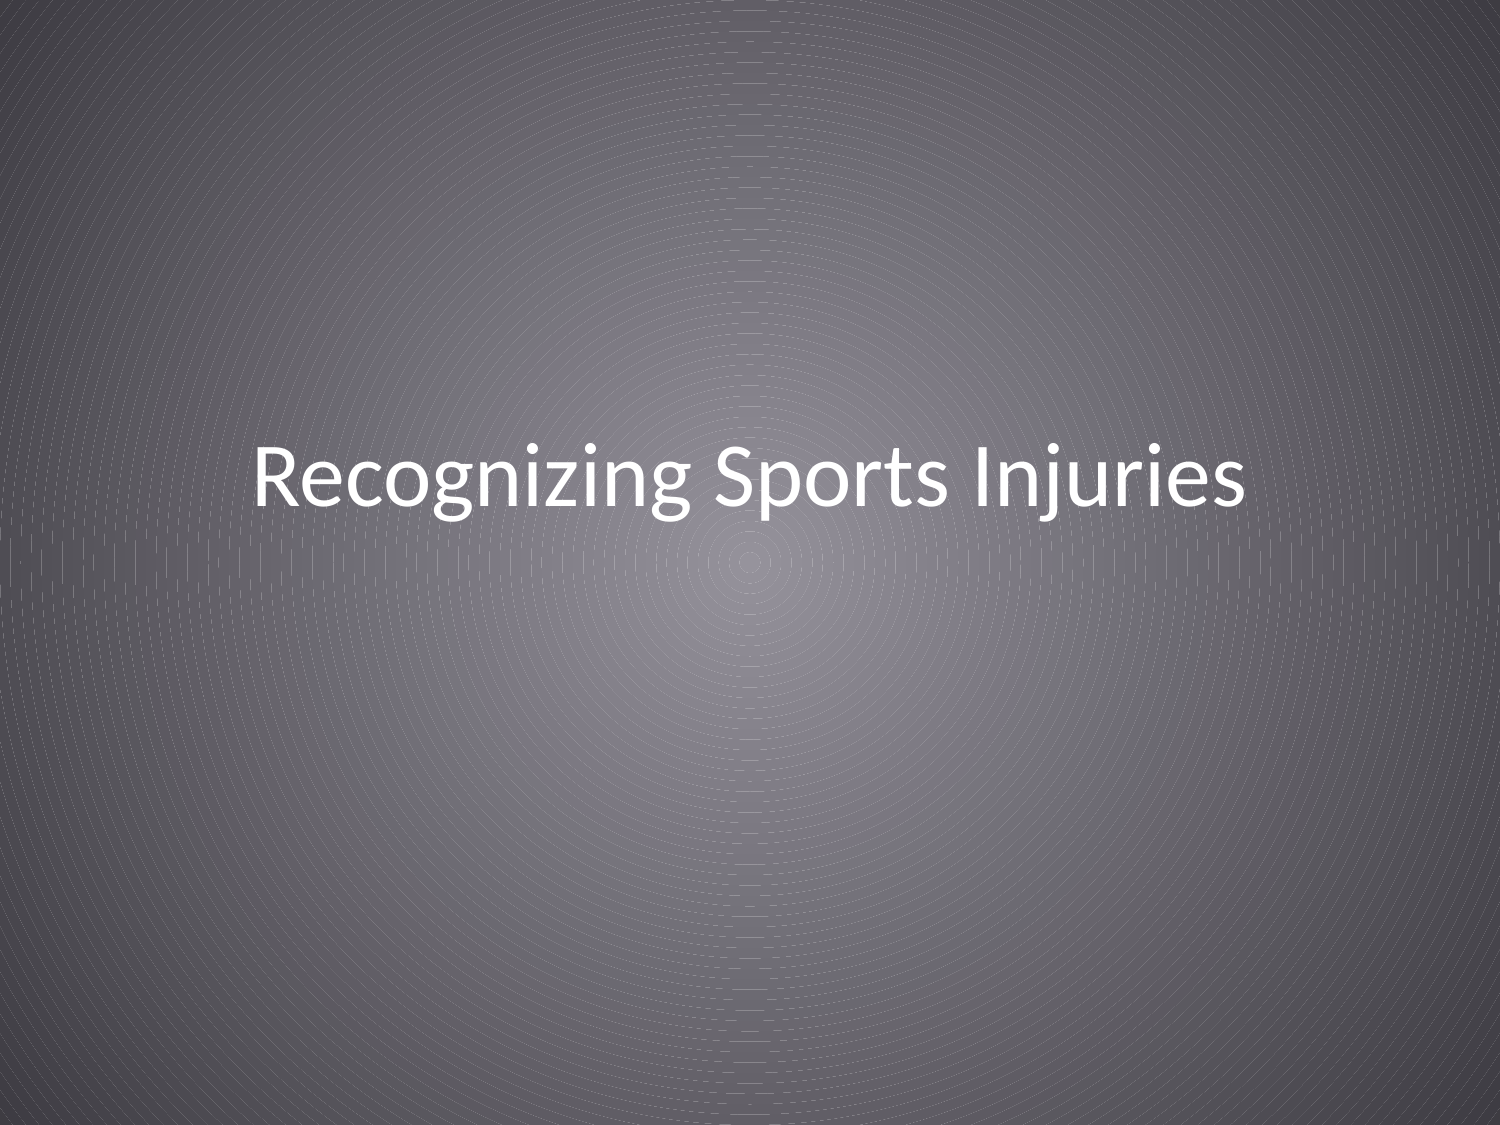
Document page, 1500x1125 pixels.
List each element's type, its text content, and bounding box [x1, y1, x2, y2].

title Recognizing Sports Injuries [112, 349, 1388, 591]
